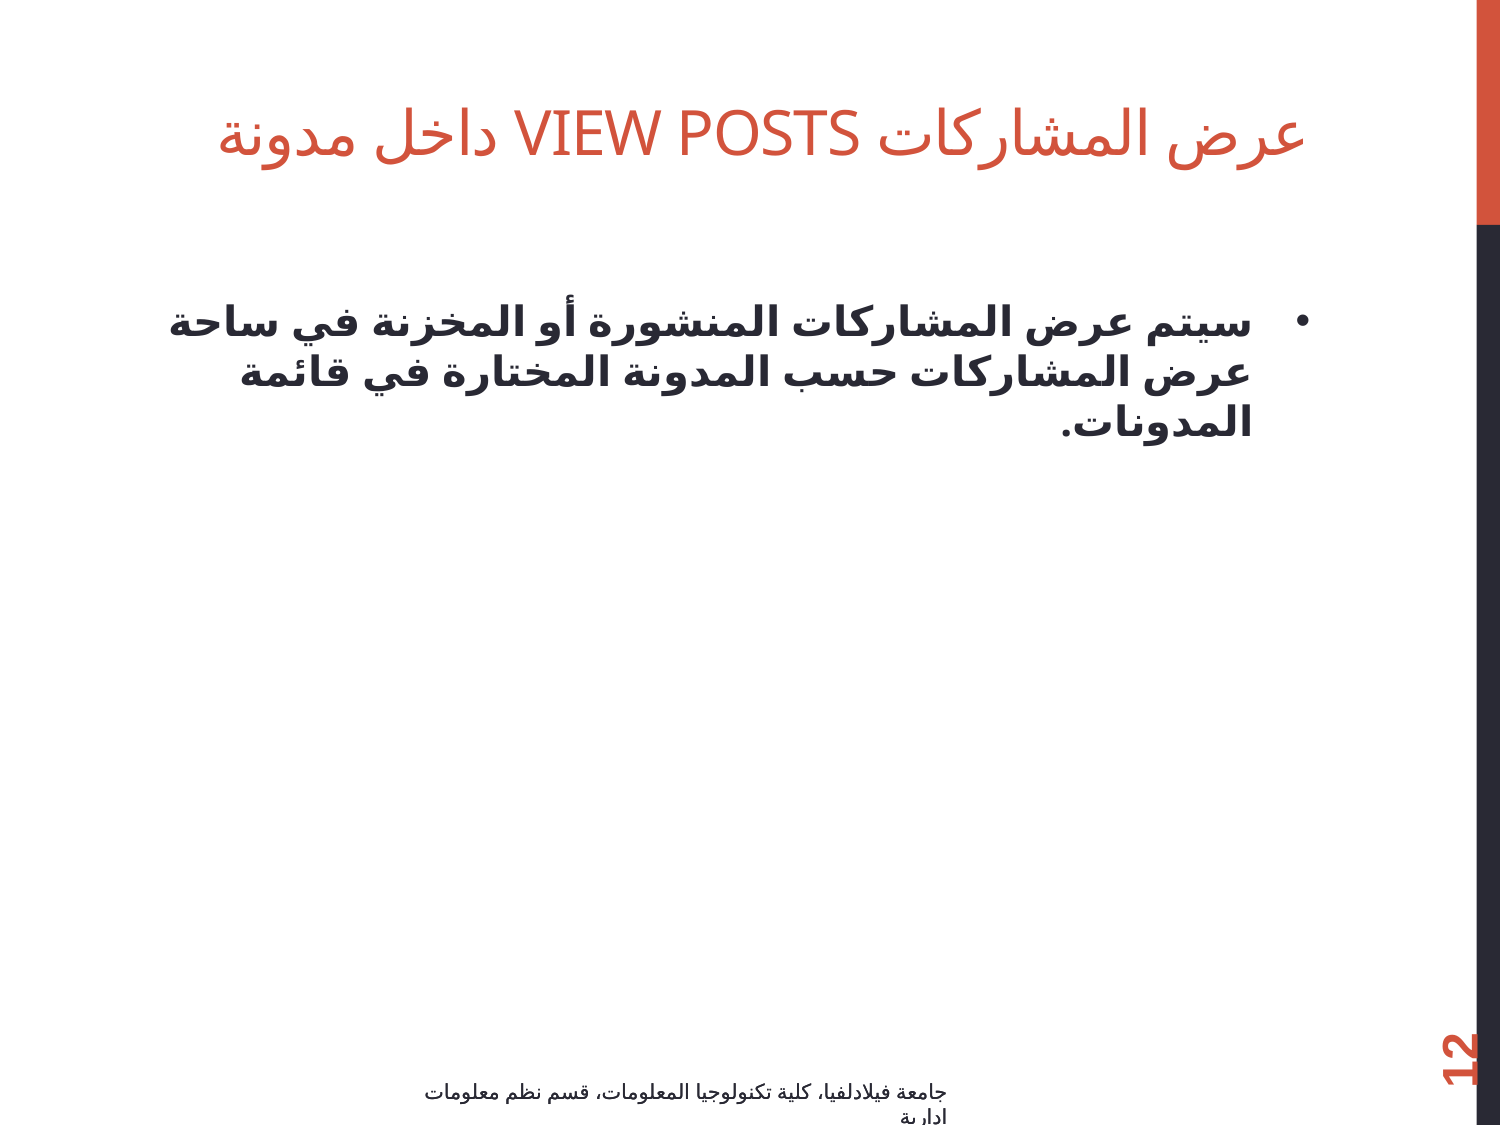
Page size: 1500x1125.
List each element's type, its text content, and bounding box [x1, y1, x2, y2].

slide_number 12 [1427, 887, 1488, 1104]
title عرض المشاركات view posts داخل مدونة [75, 24, 1325, 250]
list سيتم عرض المشاركات المنشورة أو المخزنة في ساحة عرض المشاركات حسب المدونة المختارة في قائمة المدونات. [75, 287, 1325, 1005]
